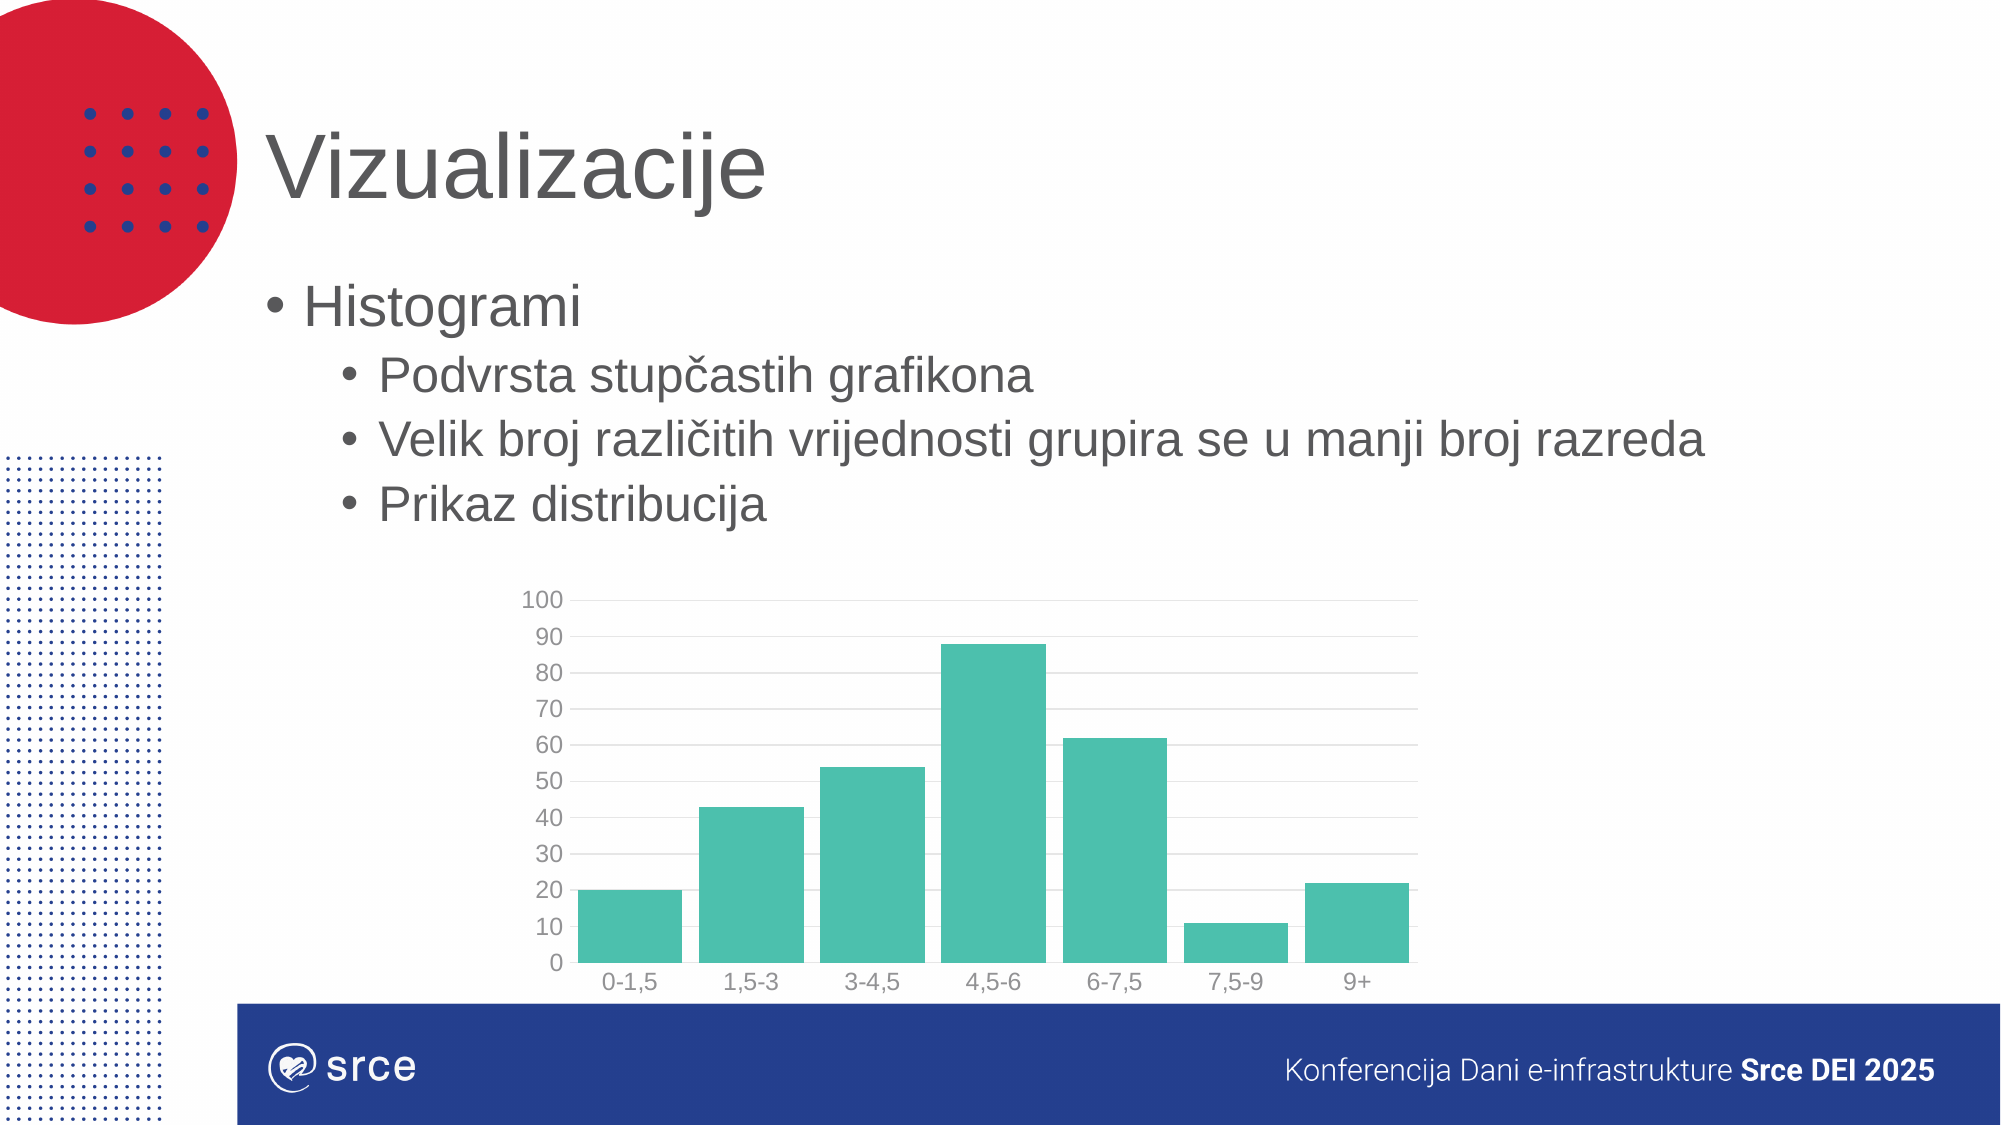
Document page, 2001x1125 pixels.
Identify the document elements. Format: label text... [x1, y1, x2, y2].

list Histogrami Podvrsta stupčastih grafikona Velik broj različitih vrijednosti grupira se u manji broj razreda Prikaz distribucija [250, 268, 1863, 983]
picture [0, 0, 2001, 1125]
chart [502, 578, 1437, 1004]
title Vizualizacije [250, 59, 1863, 268]
